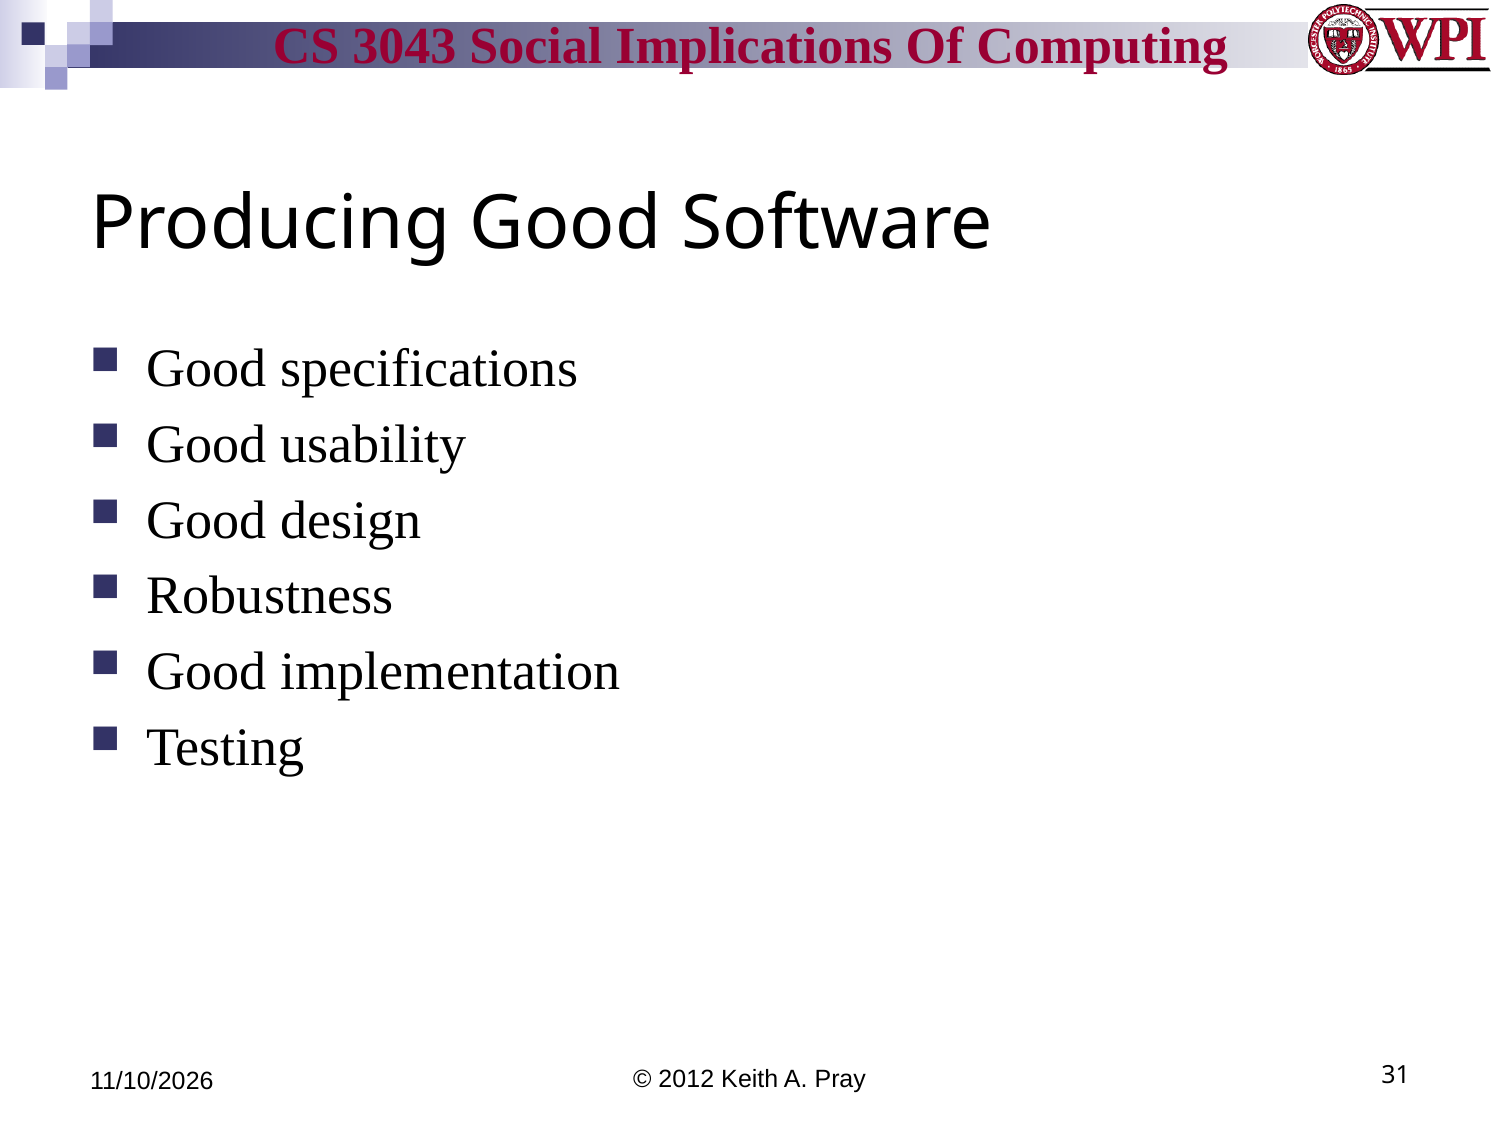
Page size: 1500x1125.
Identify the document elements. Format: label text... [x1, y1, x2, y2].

list Good specifications Good usability Good design Robustness Good implementation Testing [74, 324, 1426, 963]
picture [1308, 3, 1500, 75]
title Producing Good Software [74, 124, 1426, 313]
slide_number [74, 1024, 426, 1103]
slide_number 31 [1074, 1024, 1426, 1101]
footer © 2012 Keith A. Pray [512, 1024, 988, 1101]
